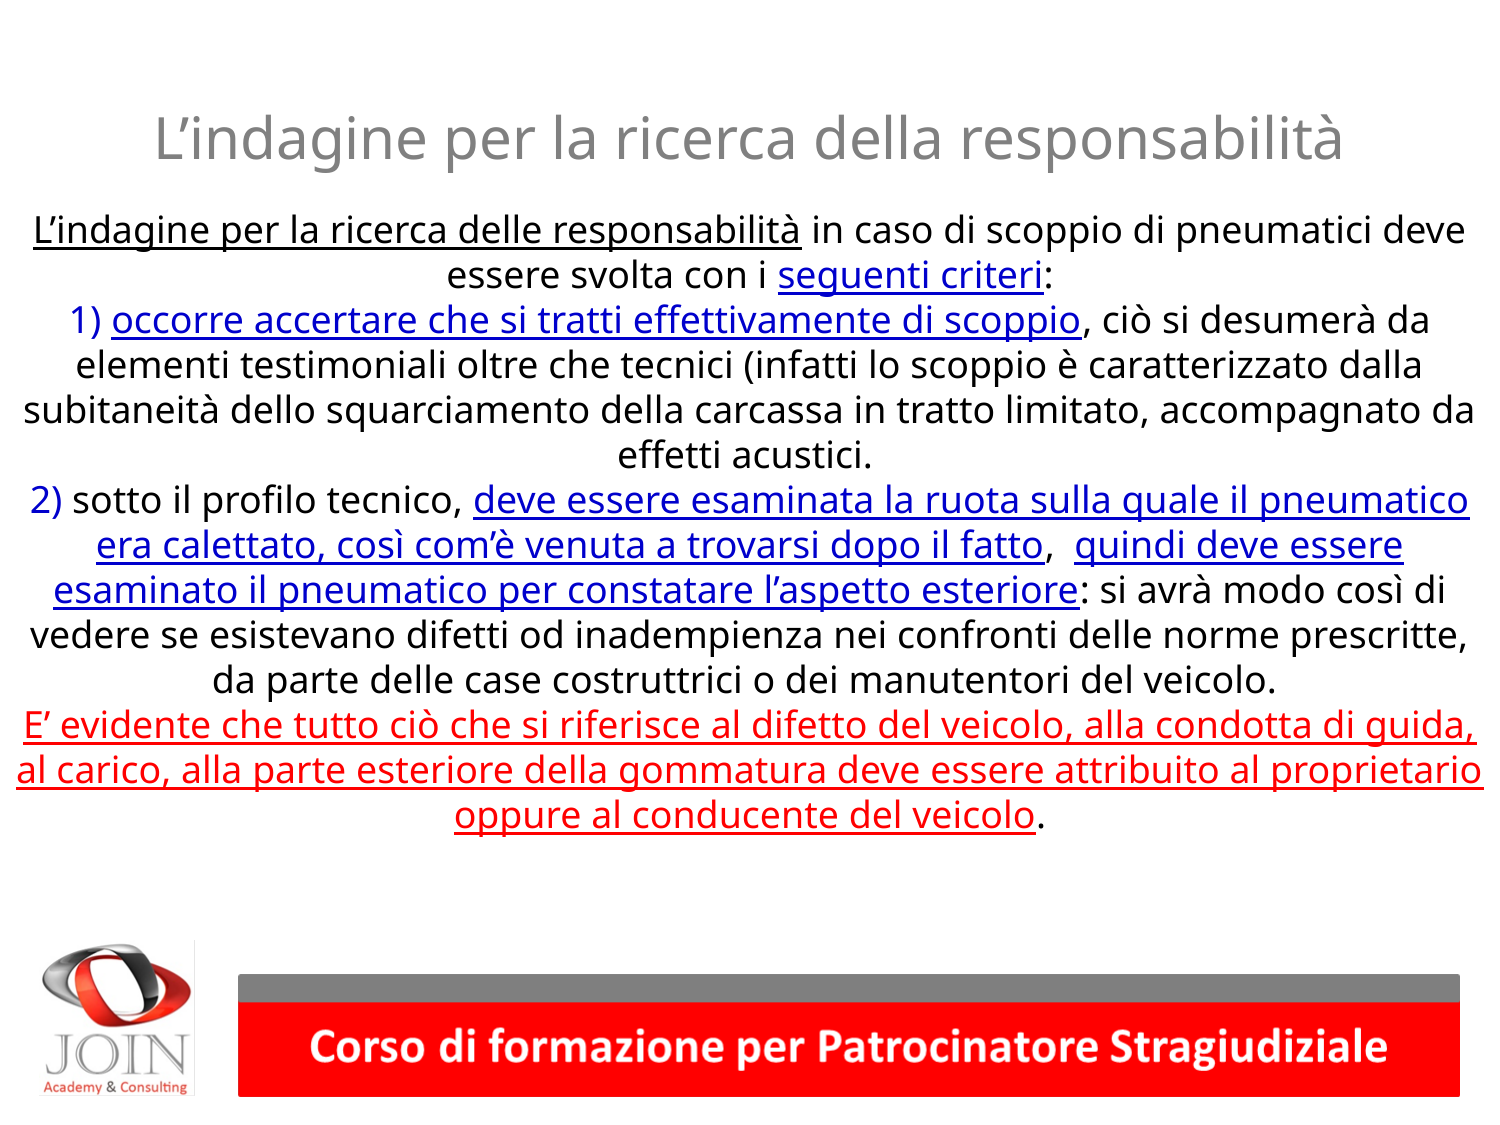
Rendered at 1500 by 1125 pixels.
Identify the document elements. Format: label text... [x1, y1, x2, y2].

picture [39, 940, 1461, 1107]
text_box L’indagine per la ricerca della responsabilità [0, 93, 1500, 179]
text_box L’indagine per la ricerca delle responsabilità in caso di scoppio di pneumatici deve essere svolta con i seguenti criteri: 1) occorre accertare che si tratti effettivamente di scoppio, ciò si desumerà da elementi testimoniali oltre che tecnici (infatti lo scoppio è caratterizzato dalla subitaneità dello squarciamento della carcassa in tratto limitato, accompagnato da effetti acustici. 2) sotto il profilo tecnico, deve essere esaminata la ruota sulla quale il pneumatico era calettato, così com’è venuta a trovarsi dopo il fatto, quindi deve essere esaminato il pneumatico per constatare l’aspetto esteriore: si avrà modo così di vedere se esistevano difetti od inadempienza nei confronti delle norme prescritte, da parte delle case costruttrici o dei manutentori del veicolo. E’ evidente che tutto ciò che si riferisce al difetto del veicolo, alla condotta di guida, al carico, alla parte esteriore della gommatura deve essere attribuito al proprietario oppure al conducente del veicolo. [0, 199, 1500, 844]
